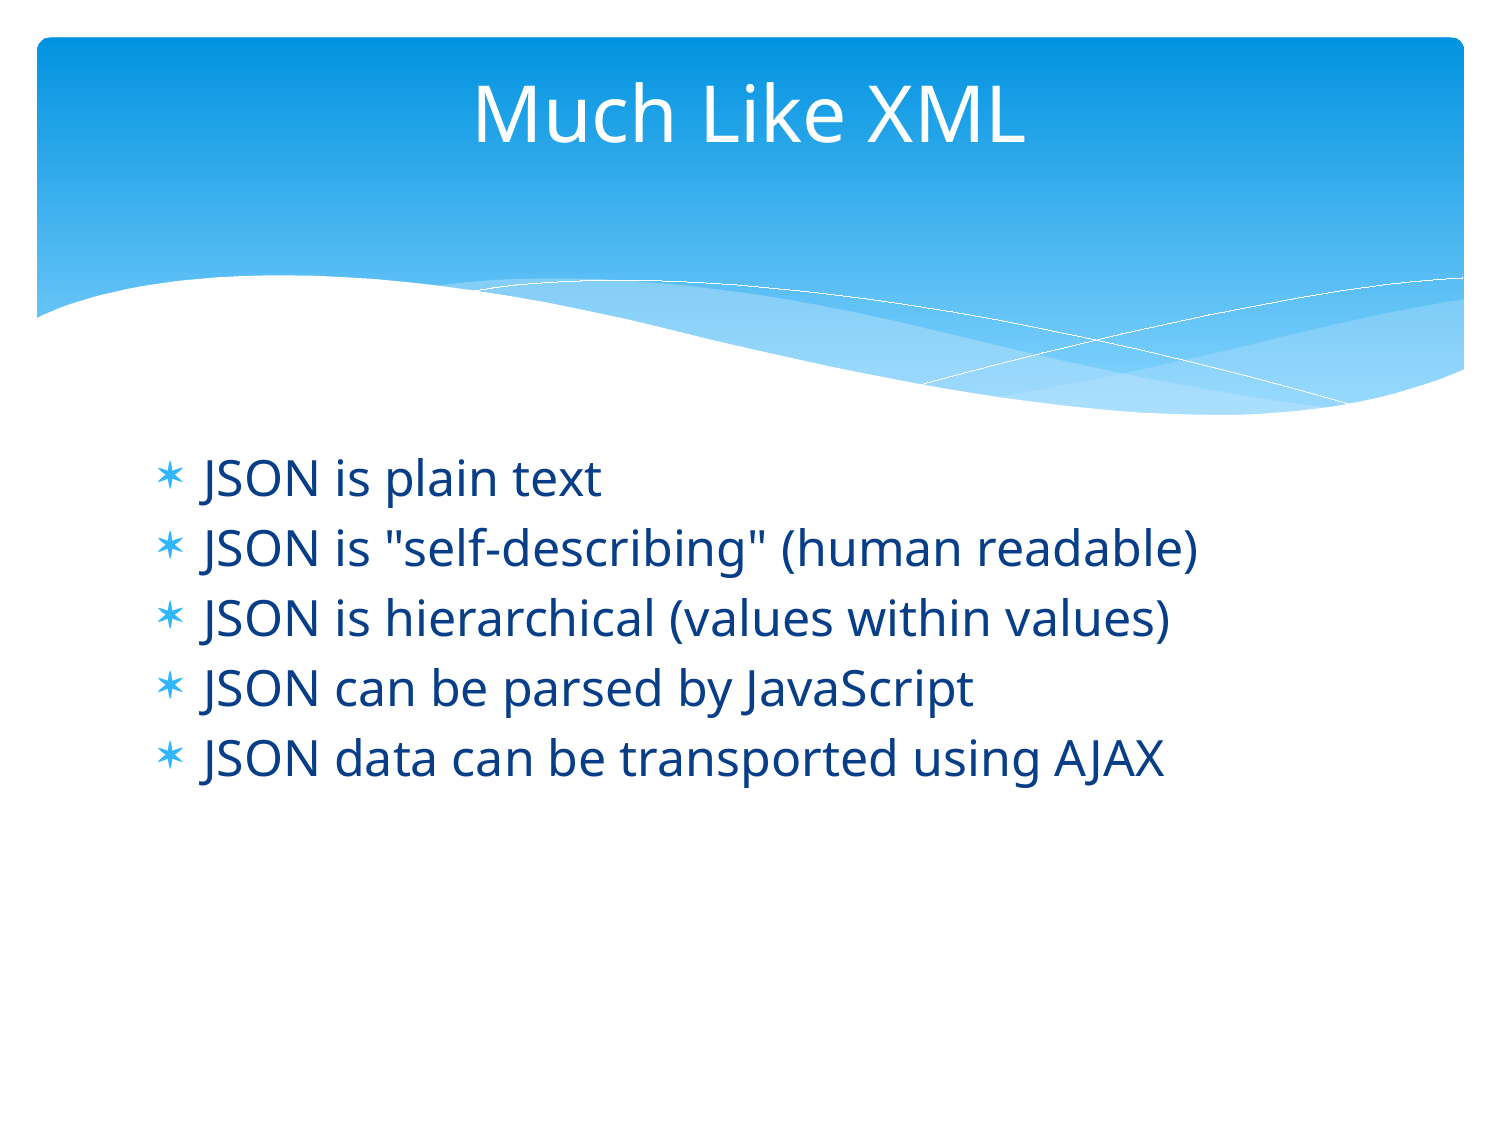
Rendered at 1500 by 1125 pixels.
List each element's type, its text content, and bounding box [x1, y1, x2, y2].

title Much Like XML [75, 55, 1425, 261]
list JSON is plain text JSON is "self-describing" (human readable) JSON is hierarchical (values within values) JSON can be parsed by JavaScript JSON data can be transported using AJAX [143, 438, 1359, 1005]
